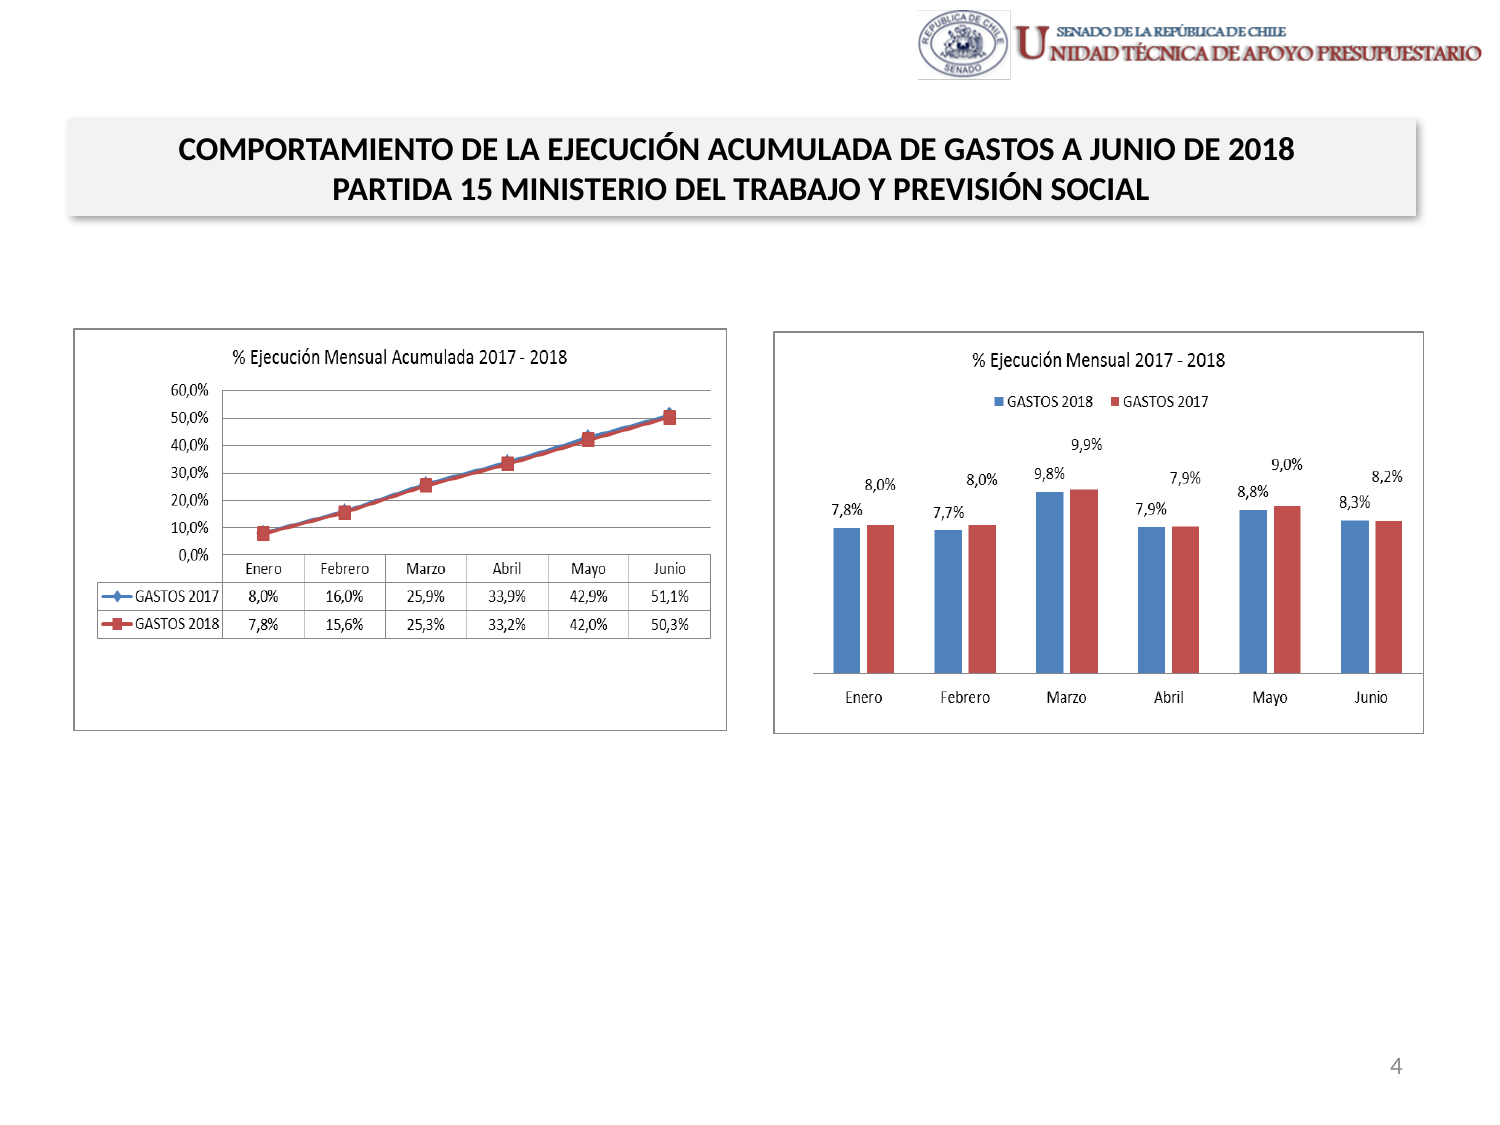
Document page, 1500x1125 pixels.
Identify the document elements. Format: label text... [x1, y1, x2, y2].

picture [73, 328, 727, 731]
picture [773, 331, 1424, 734]
text_box COMPORTAMIENTO DE LA EJECUCIÓN ACUMULADA DE GASTOS A JUNIO DE 2018 PARTIDA 15 MINISTERIO DEL TRABAJO Y PREVISIÓN SOCIAL [67, 119, 1415, 216]
slide_number 4 [1067, 1035, 1418, 1095]
picture [918, 0, 1497, 113]
